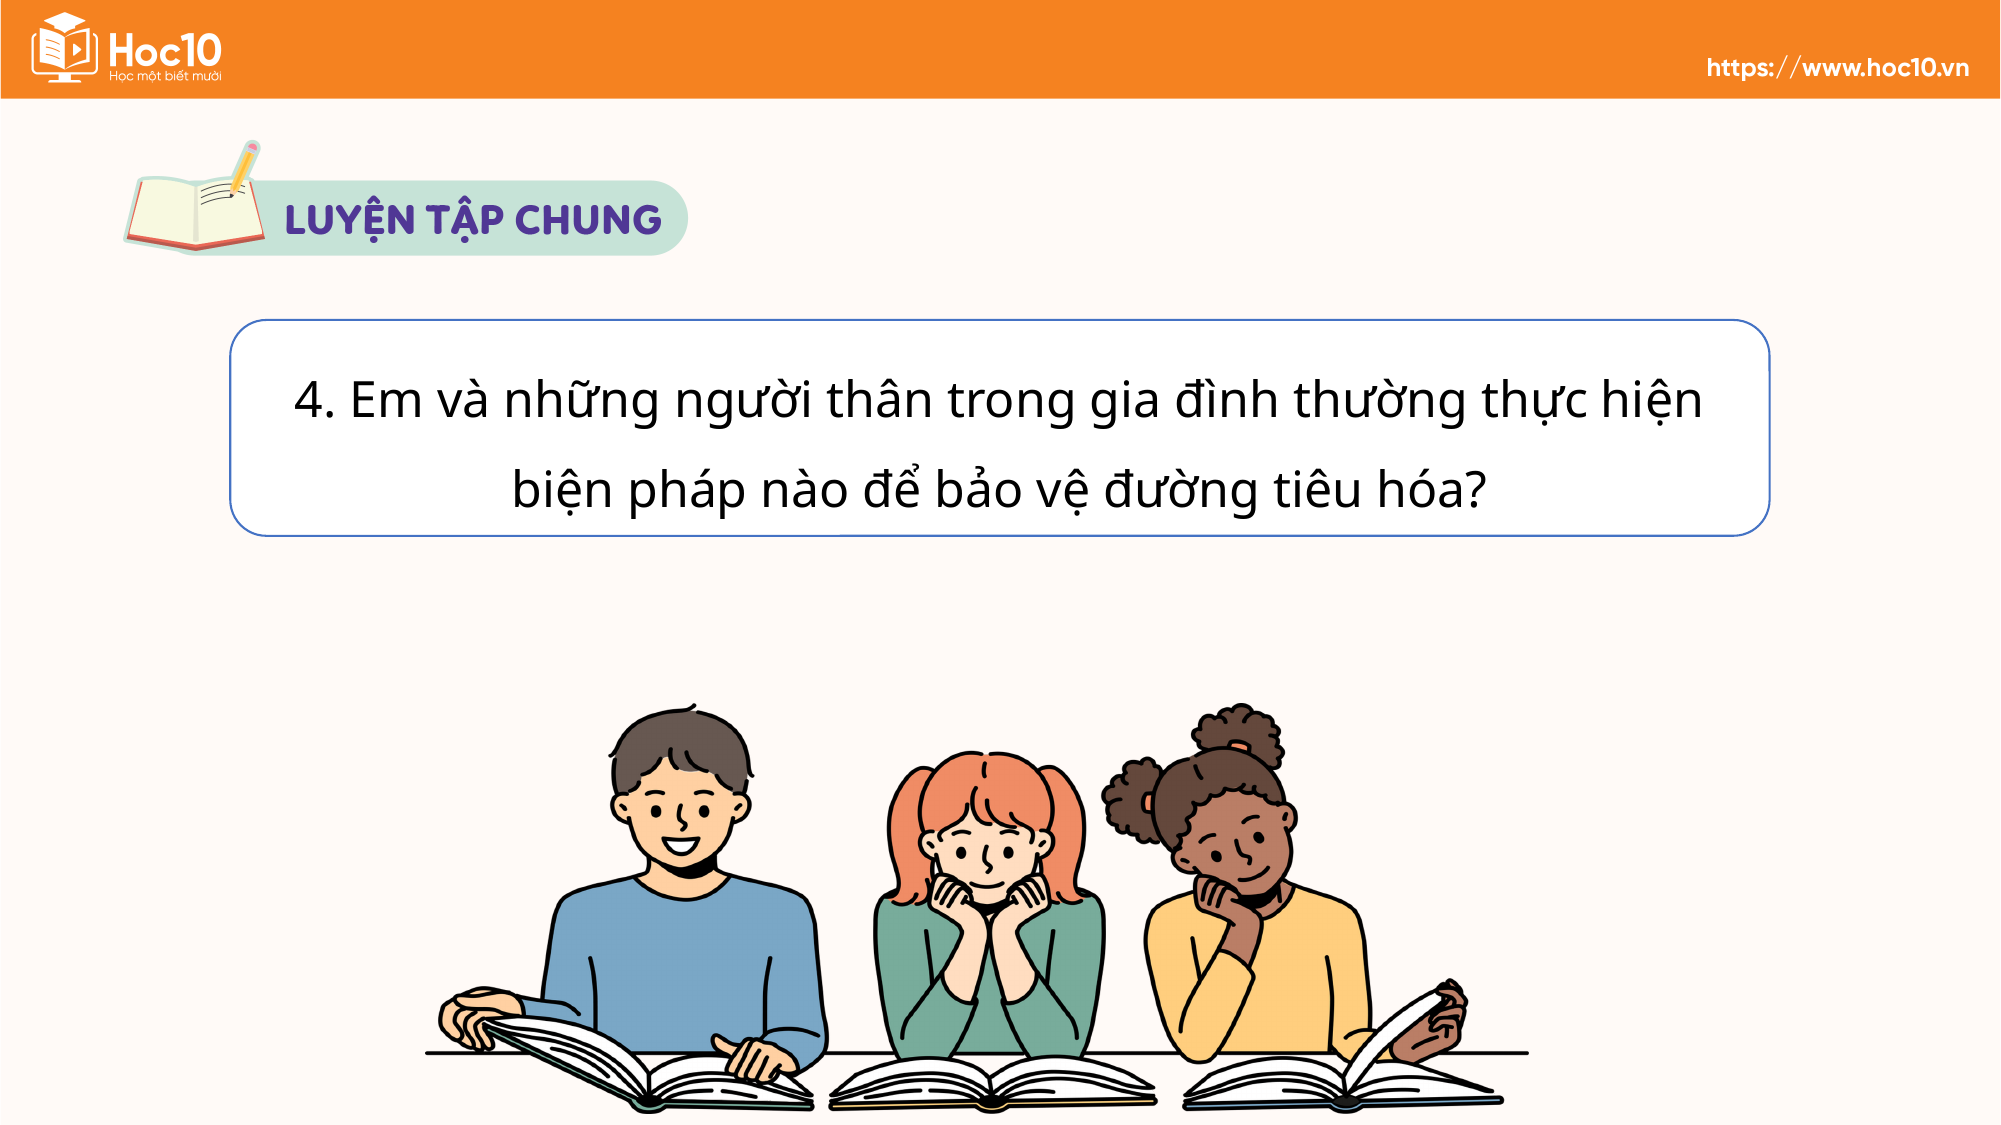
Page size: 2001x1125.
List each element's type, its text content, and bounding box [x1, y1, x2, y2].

text_box 4. Em và những người thân trong gia đình thường thực hiện biện pháp nào để bảo vệ đường tiêu hóa? [229, 318, 1771, 537]
picture [0, 0, 2001, 1125]
